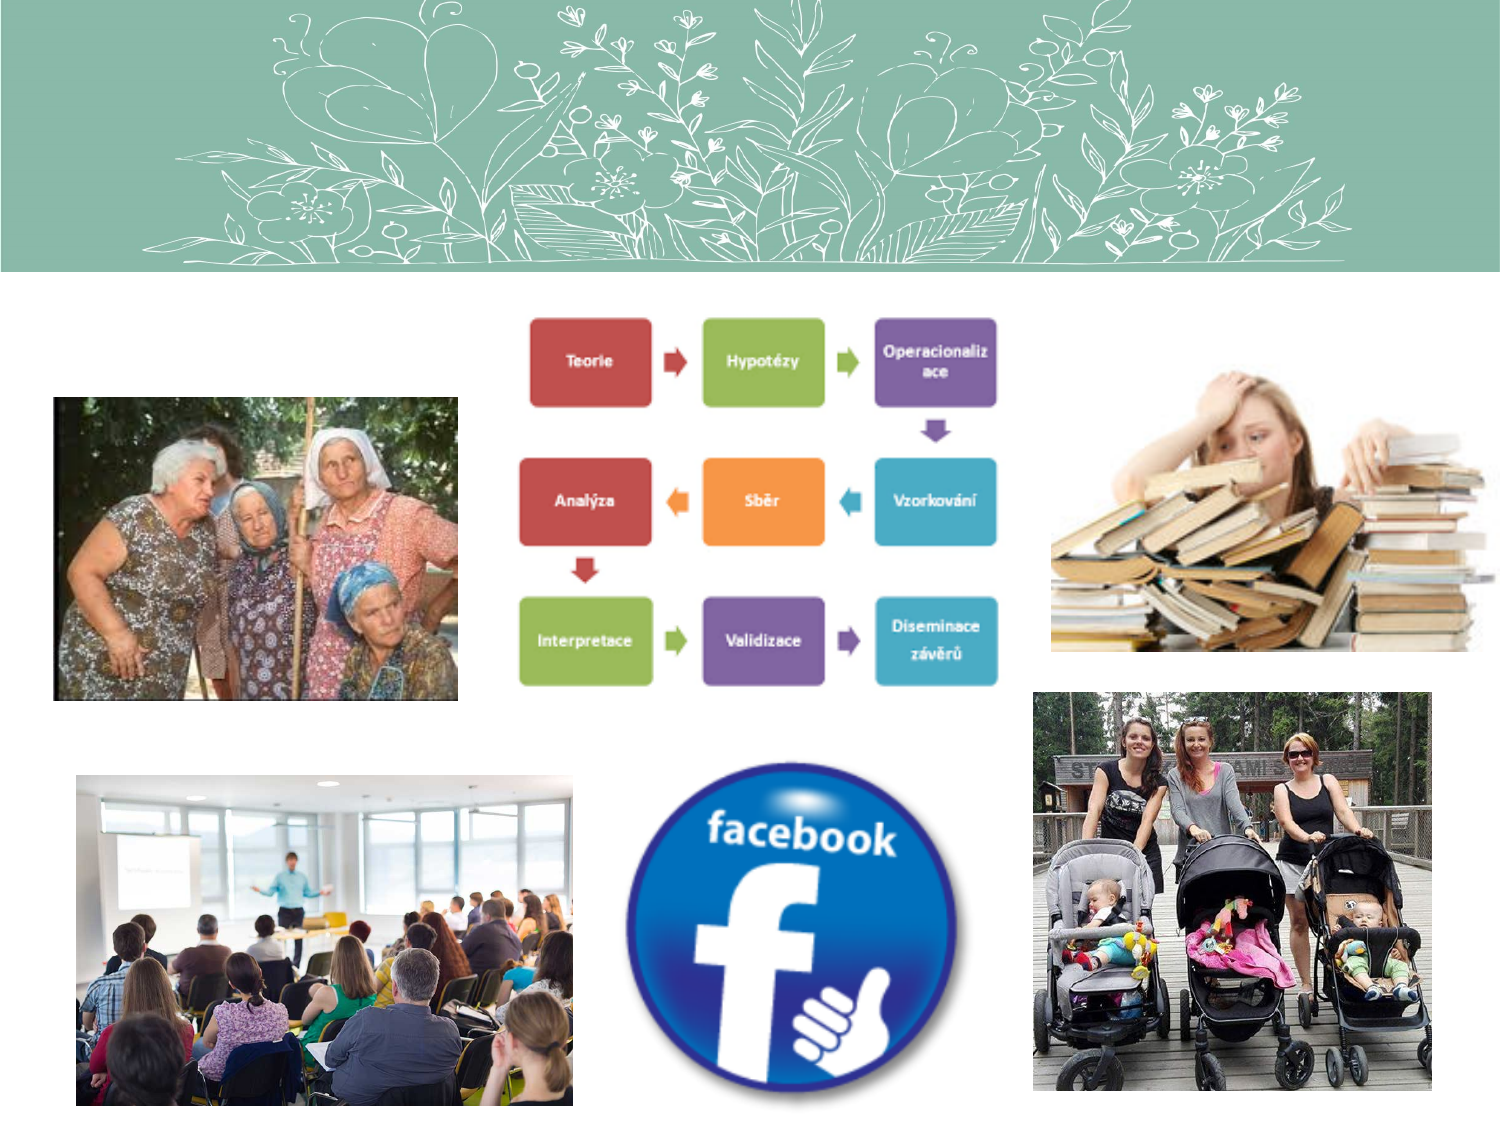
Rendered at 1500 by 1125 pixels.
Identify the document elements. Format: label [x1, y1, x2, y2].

picture [1033, 692, 1432, 1091]
picture [76, 774, 574, 1106]
picture [0, 0, 1500, 272]
picture [52, 396, 459, 701]
picture [596, 729, 992, 1125]
picture [466, 314, 1500, 691]
